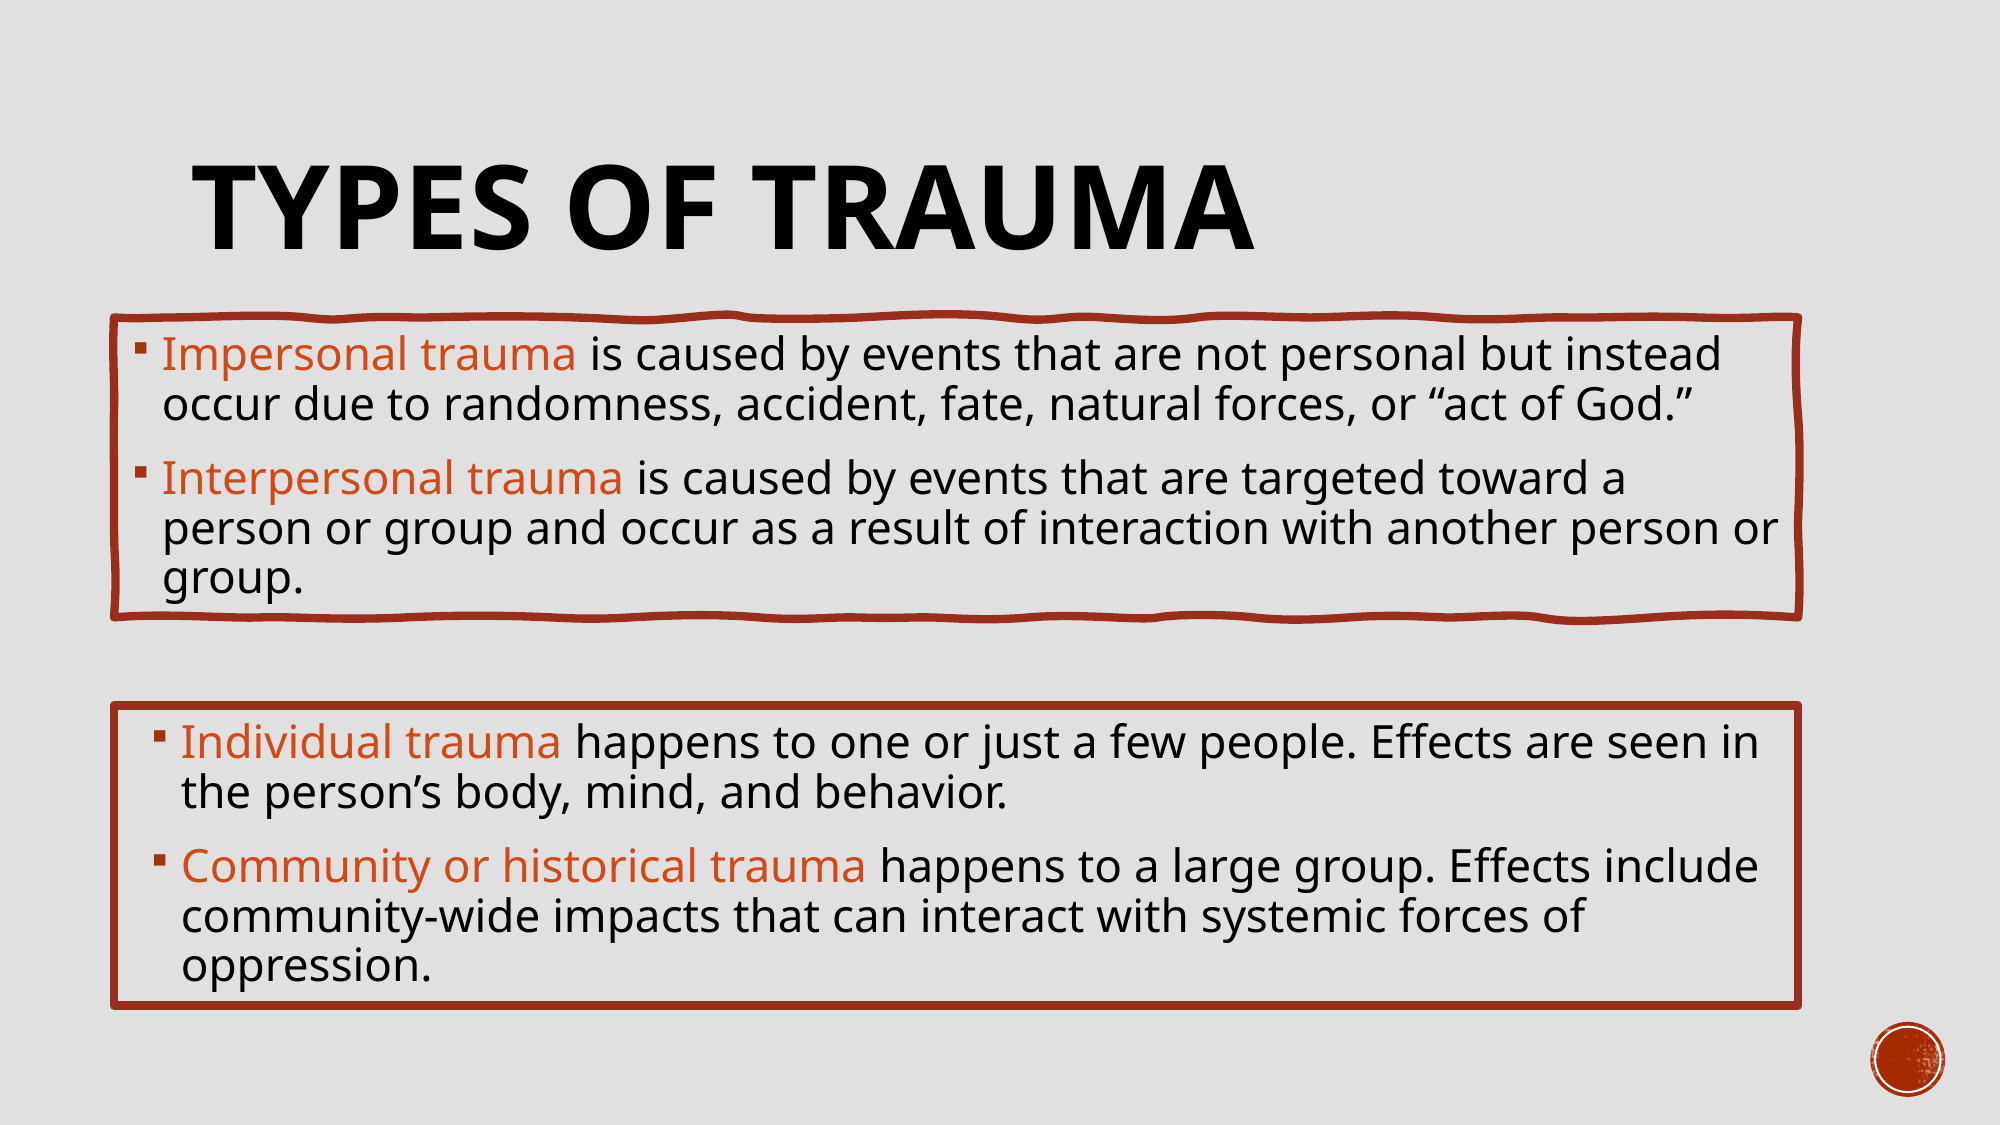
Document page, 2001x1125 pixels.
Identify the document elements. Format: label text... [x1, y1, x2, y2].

text_box Impersonal trauma is caused by events that are not personal but instead occur due to randomness, accident, fate, natural forces, or “act of God.” Interpersonal trauma is caused by events that are targeted toward a person or group and occur as a result of interaction with another person or group. [111, 314, 1800, 621]
title Types of trauma [175, 79, 1826, 344]
list Individual trauma happens to one or just a few people. Effects are seen in the person’s body, mind, and behavior. Community or historical trauma happens to a large group. Effects include community-wide impacts that can interact with systemic forces of oppression. [113, 705, 1799, 1006]
